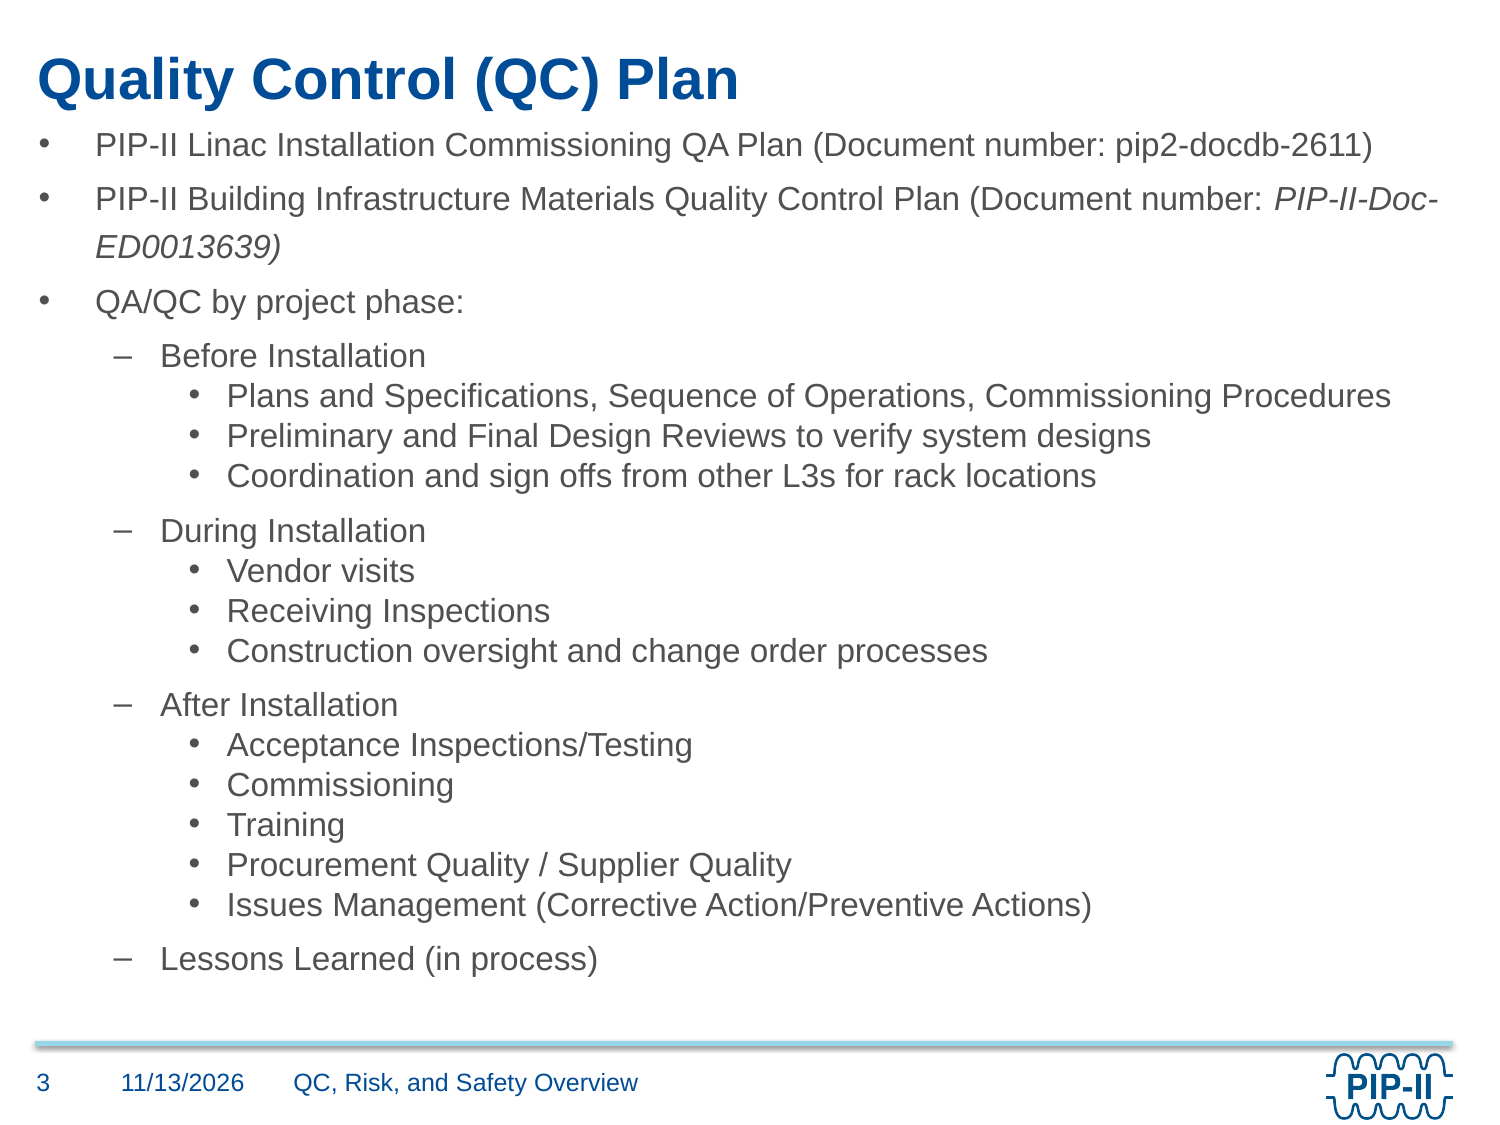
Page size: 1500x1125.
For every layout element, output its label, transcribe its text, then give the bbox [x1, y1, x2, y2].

footer QC, Risk, and Safety Overview [293, 1066, 1279, 1107]
title Quality Control (QC) Plan [37, 41, 1463, 112]
list PIP-II Linac Installation Commissioning QA Plan (Document number: pip2-docdb-2611) PIP-II Building Infrastructure Materials Quality Control Plan (Document number: PIP-II-Doc-ED0013639) QA/QC by project phase: Before Installation Plans and Specifications, Sequence of Operations, Commissioning Procedures Preliminary and Final Design Reviews to verify system designs Coordination and sign offs from other L3s for rack locations During Installation Vendor visits Receiving Inspections Construction oversight and change order processes After Installation Acceptance Inspections/Testing Commissioning Training Procurement Quality / Supplier Quality Issues Management (Corrective Action/Preventive Actions) Lessons Learned (in process) [38, 115, 1462, 945]
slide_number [120, 1066, 276, 1107]
slide_number 3 [36, 1066, 105, 1106]
picture [1326, 1053, 1453, 1120]
